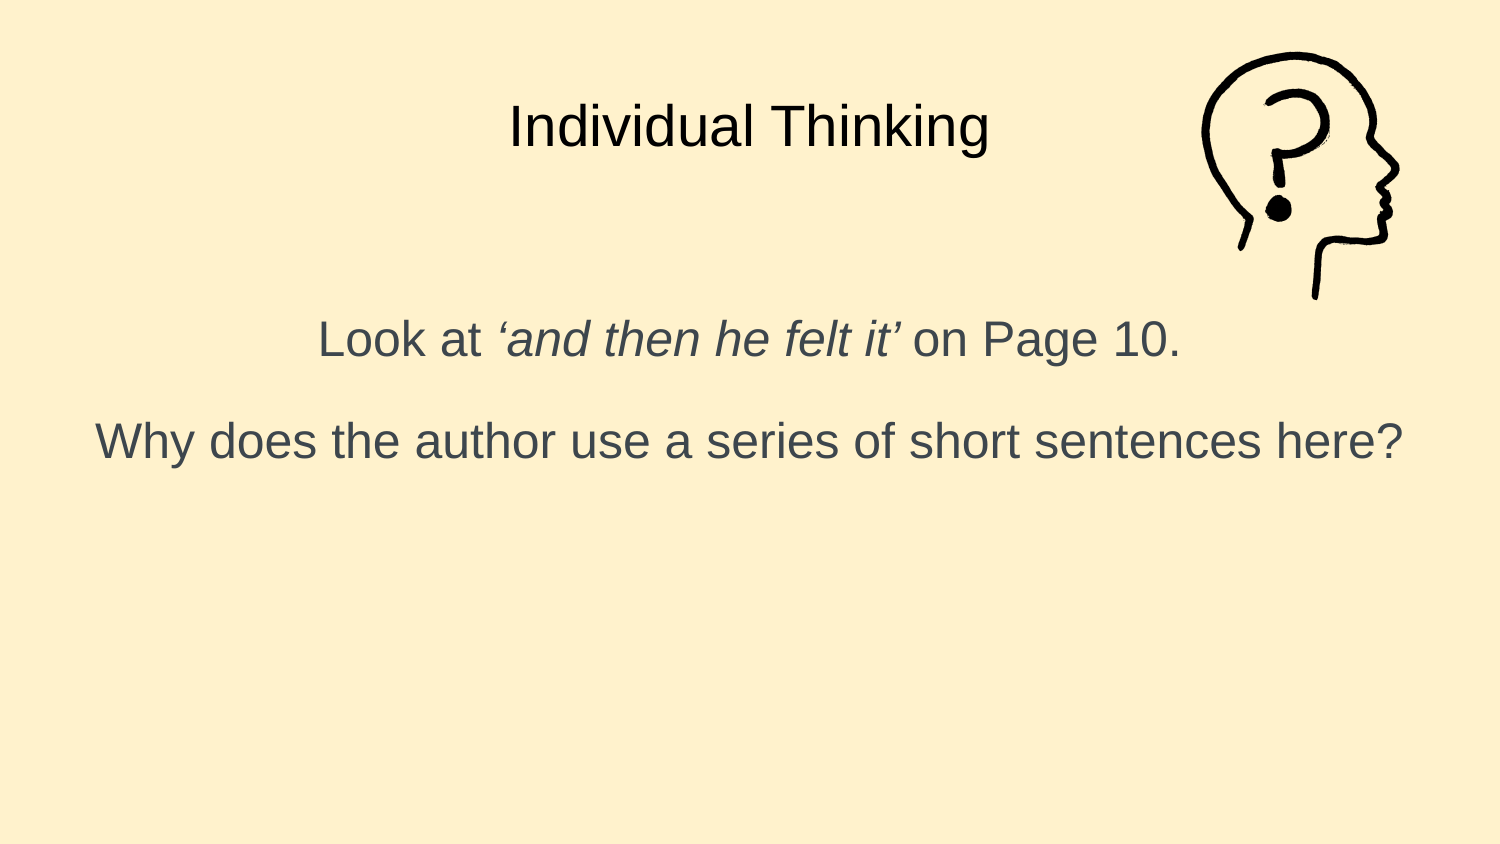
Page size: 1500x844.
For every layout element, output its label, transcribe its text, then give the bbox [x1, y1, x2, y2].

picture [1144, 18, 1450, 324]
list Look at ‘and then he felt it’ on Page 10. Why does the author use a series of short sentences here? [51, 189, 1449, 750]
title Individual Thinking [51, 72, 1139, 167]
